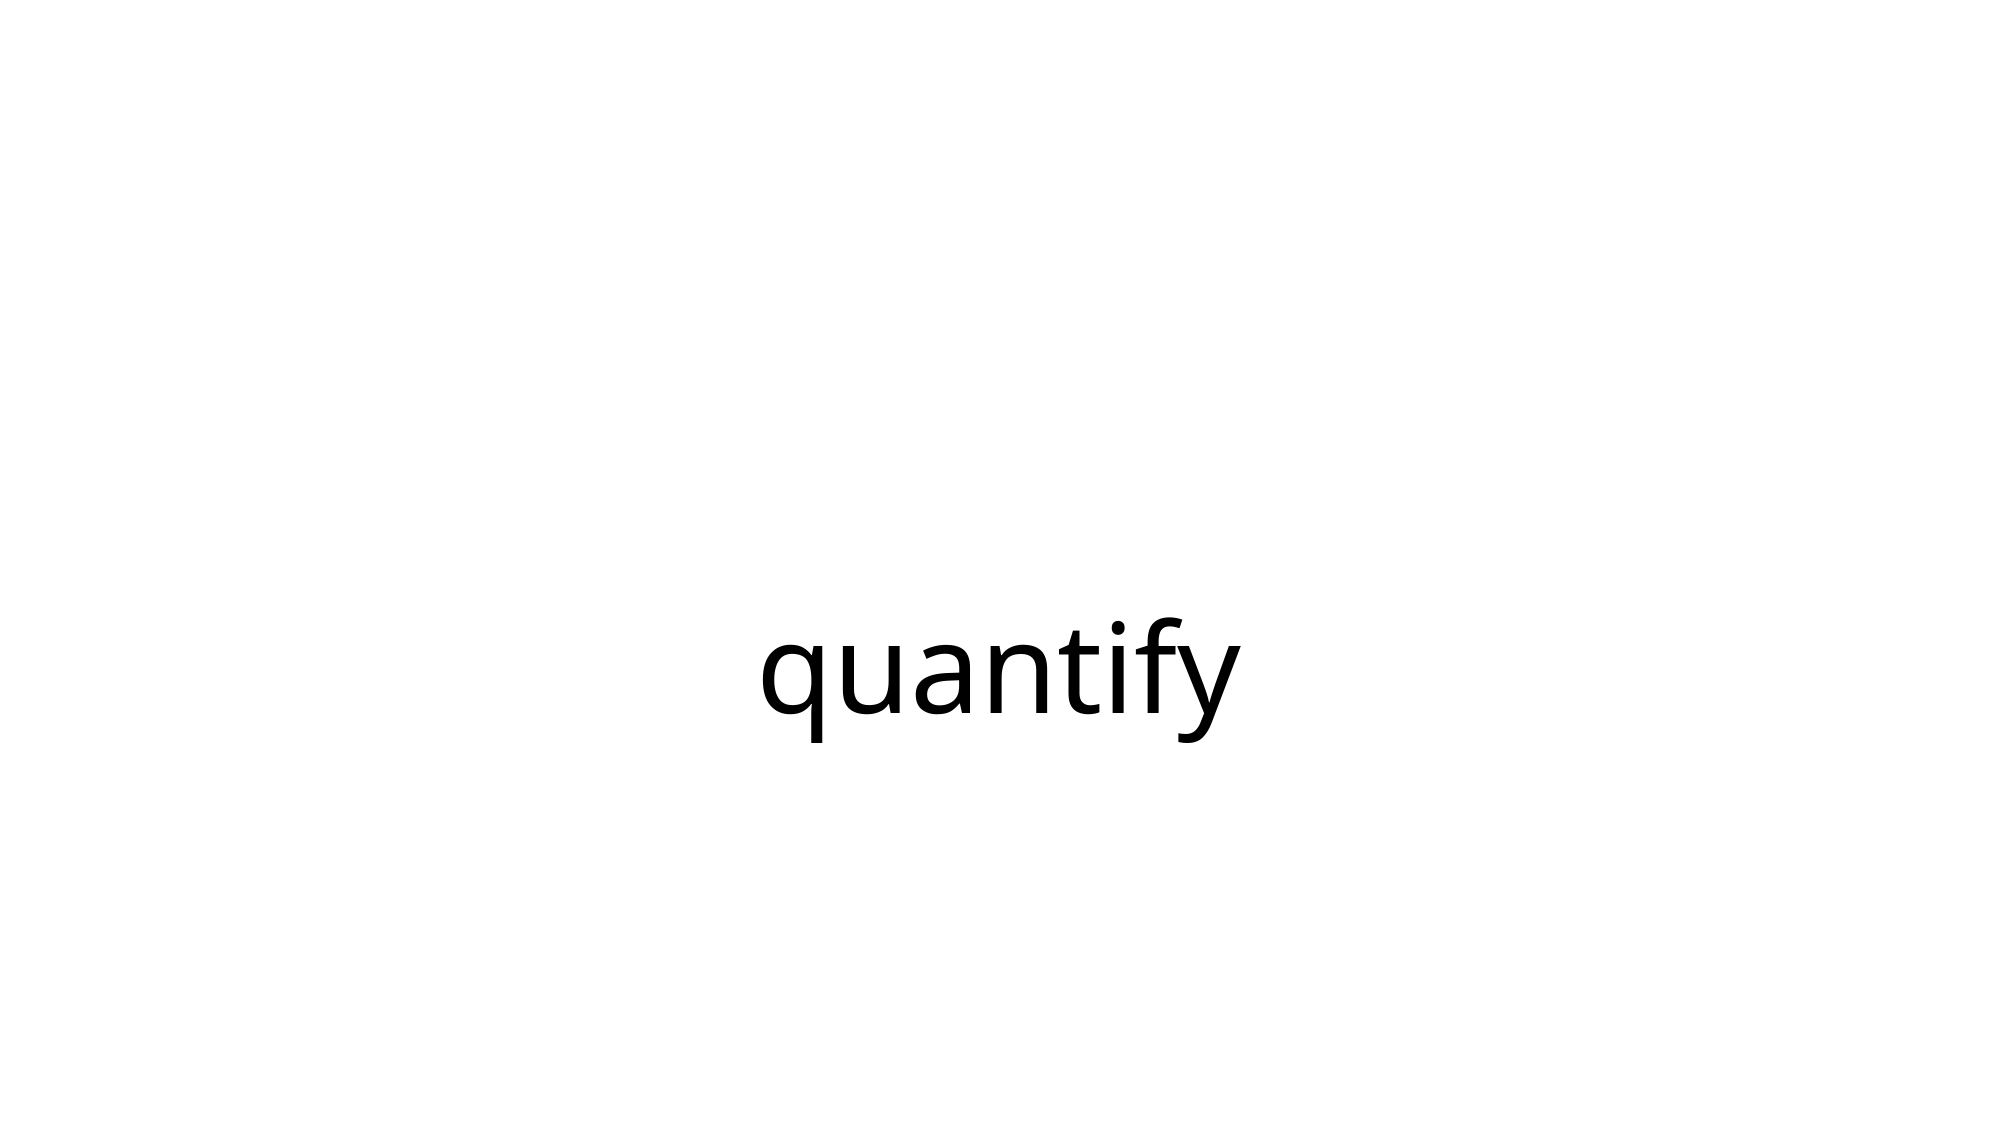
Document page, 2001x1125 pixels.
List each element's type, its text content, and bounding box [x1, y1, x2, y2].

title quantify [136, 505, 1862, 749]
